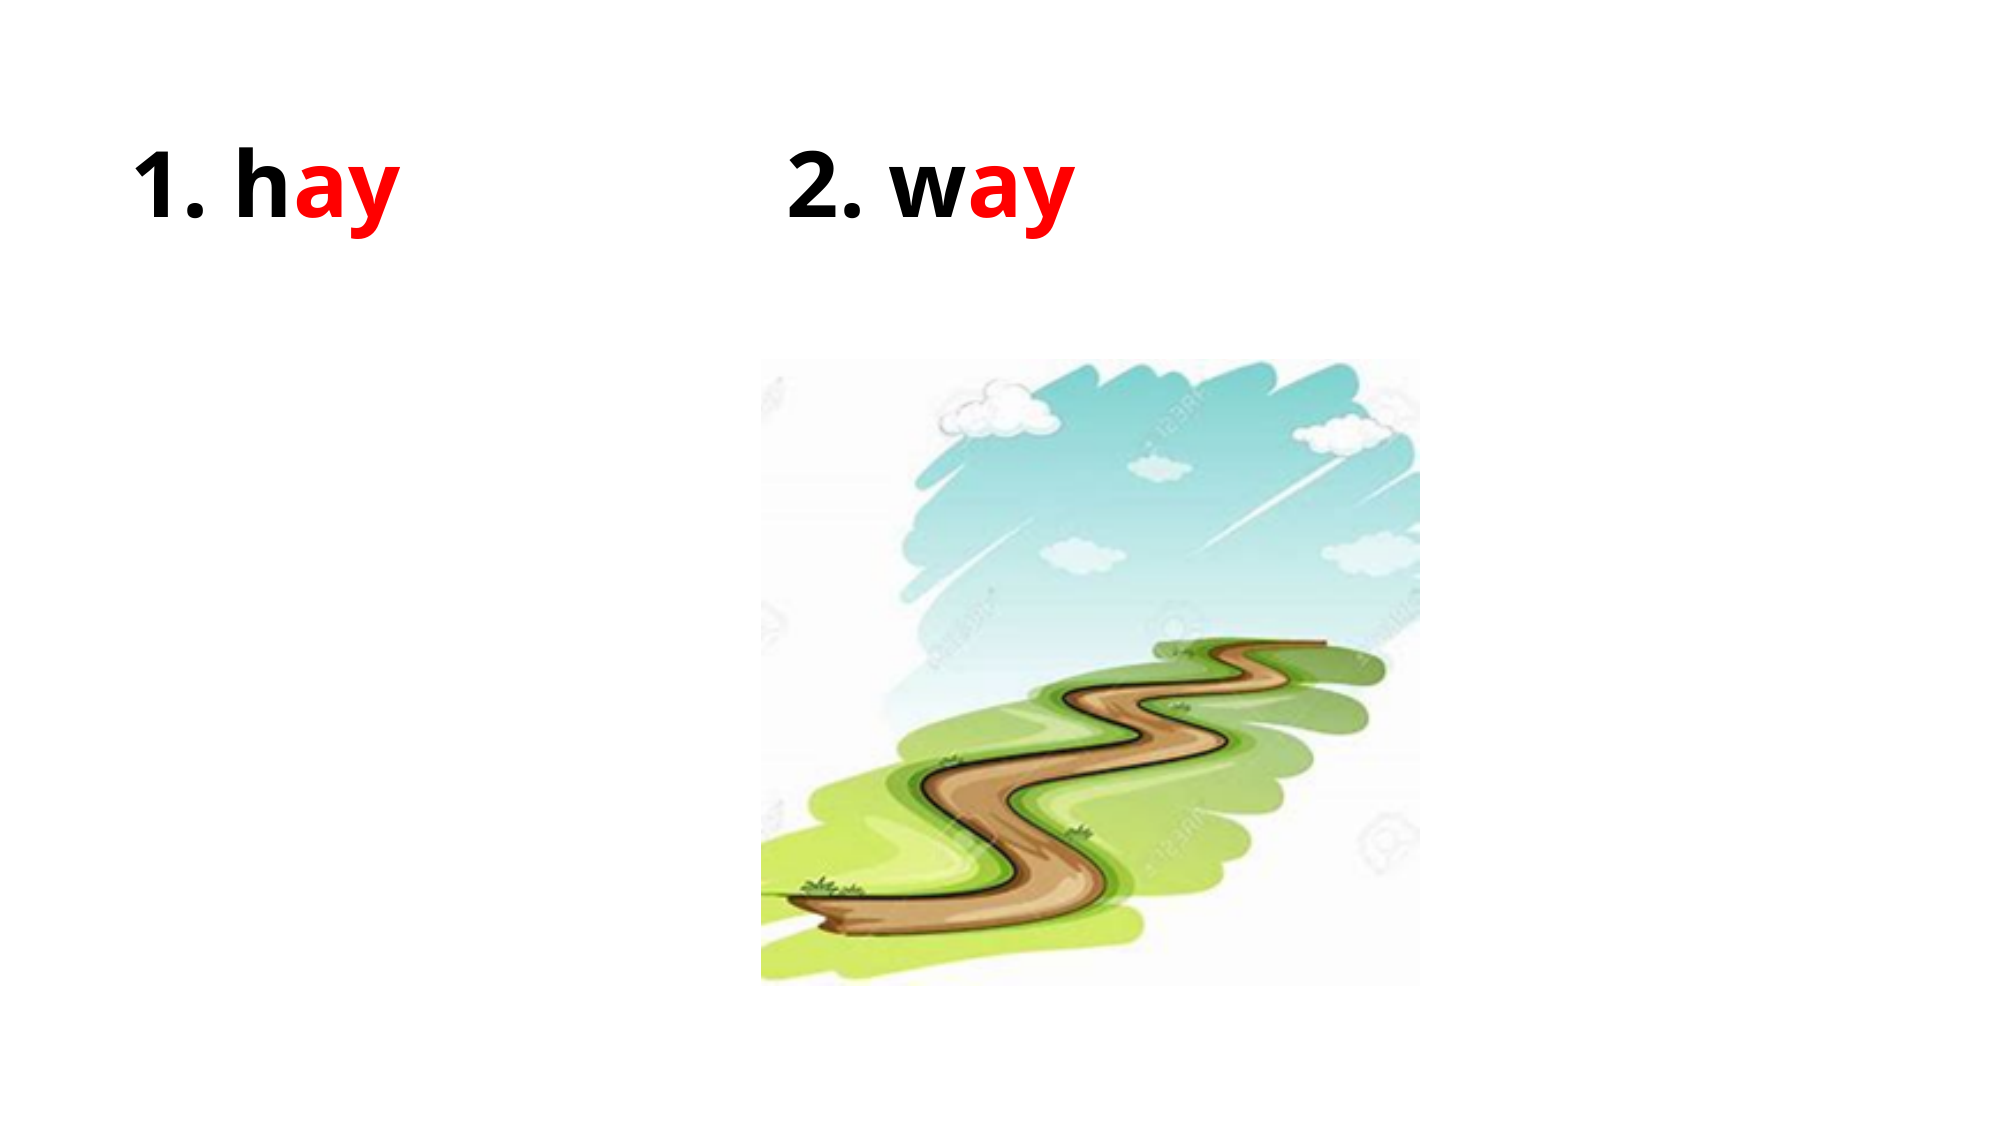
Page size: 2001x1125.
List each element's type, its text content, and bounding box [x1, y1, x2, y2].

text_box hay 2. way [115, 63, 1954, 573]
picture [761, 359, 1420, 986]
